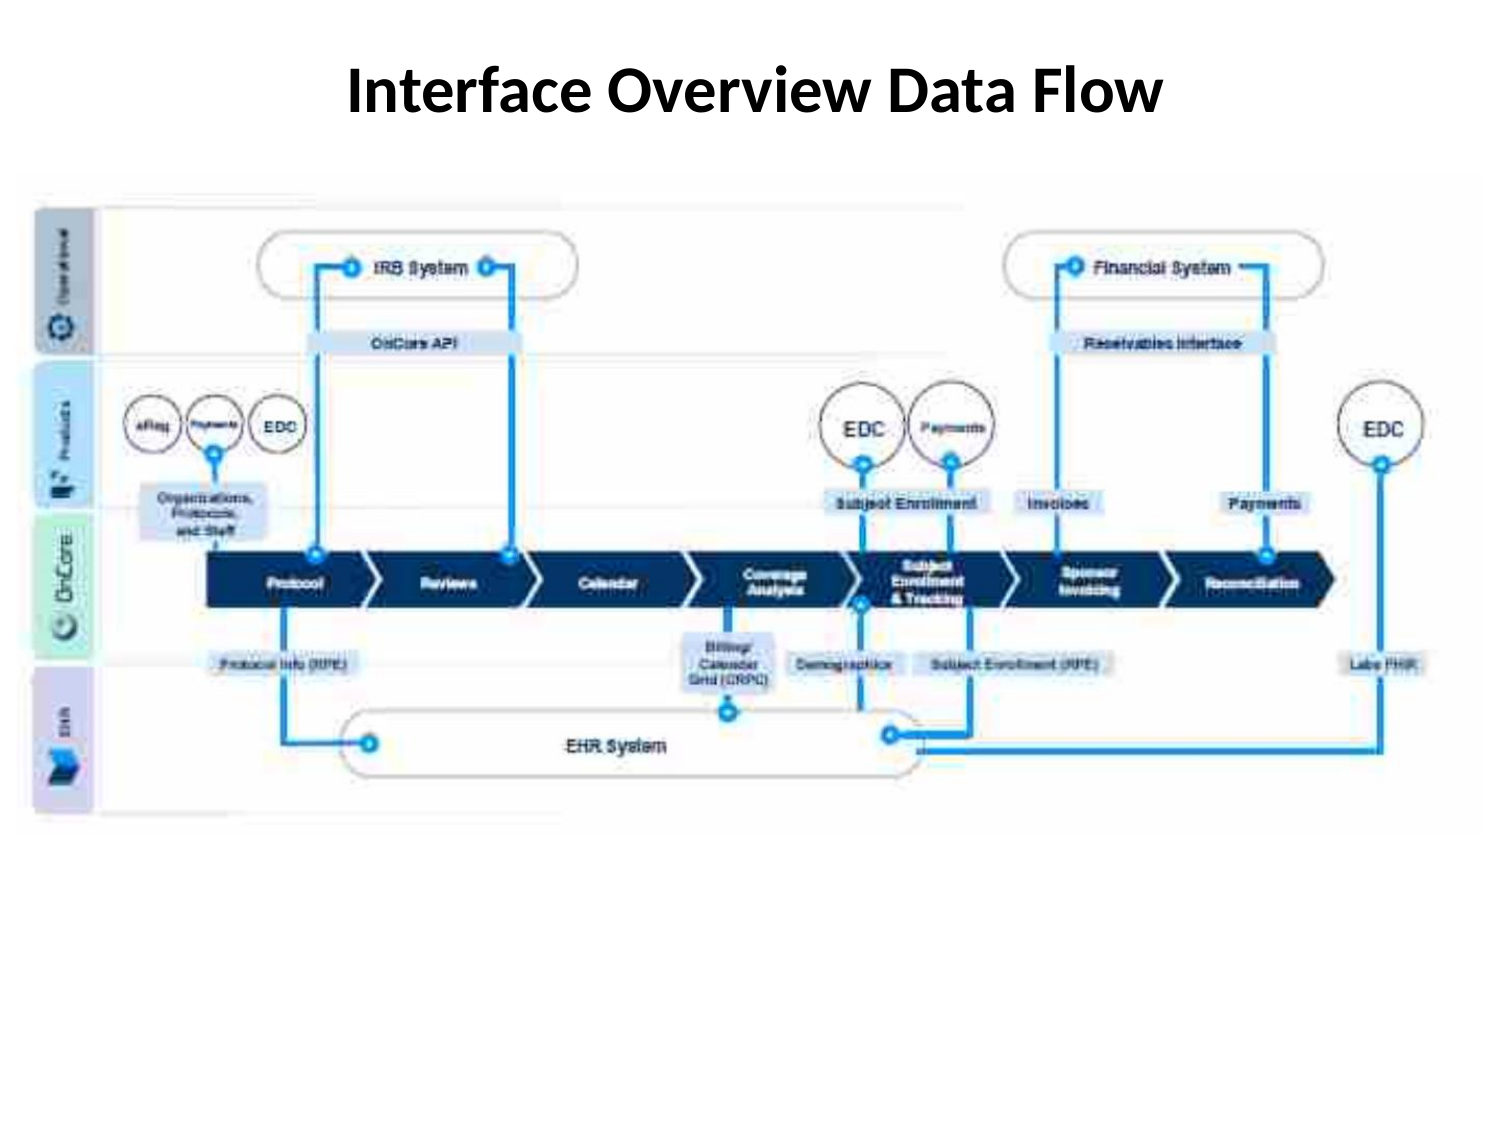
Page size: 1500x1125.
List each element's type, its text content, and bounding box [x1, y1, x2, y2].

text_box Interface Overview Data Flow [346, 59, 1194, 126]
text_box [0, 0, 1500, 1125]
